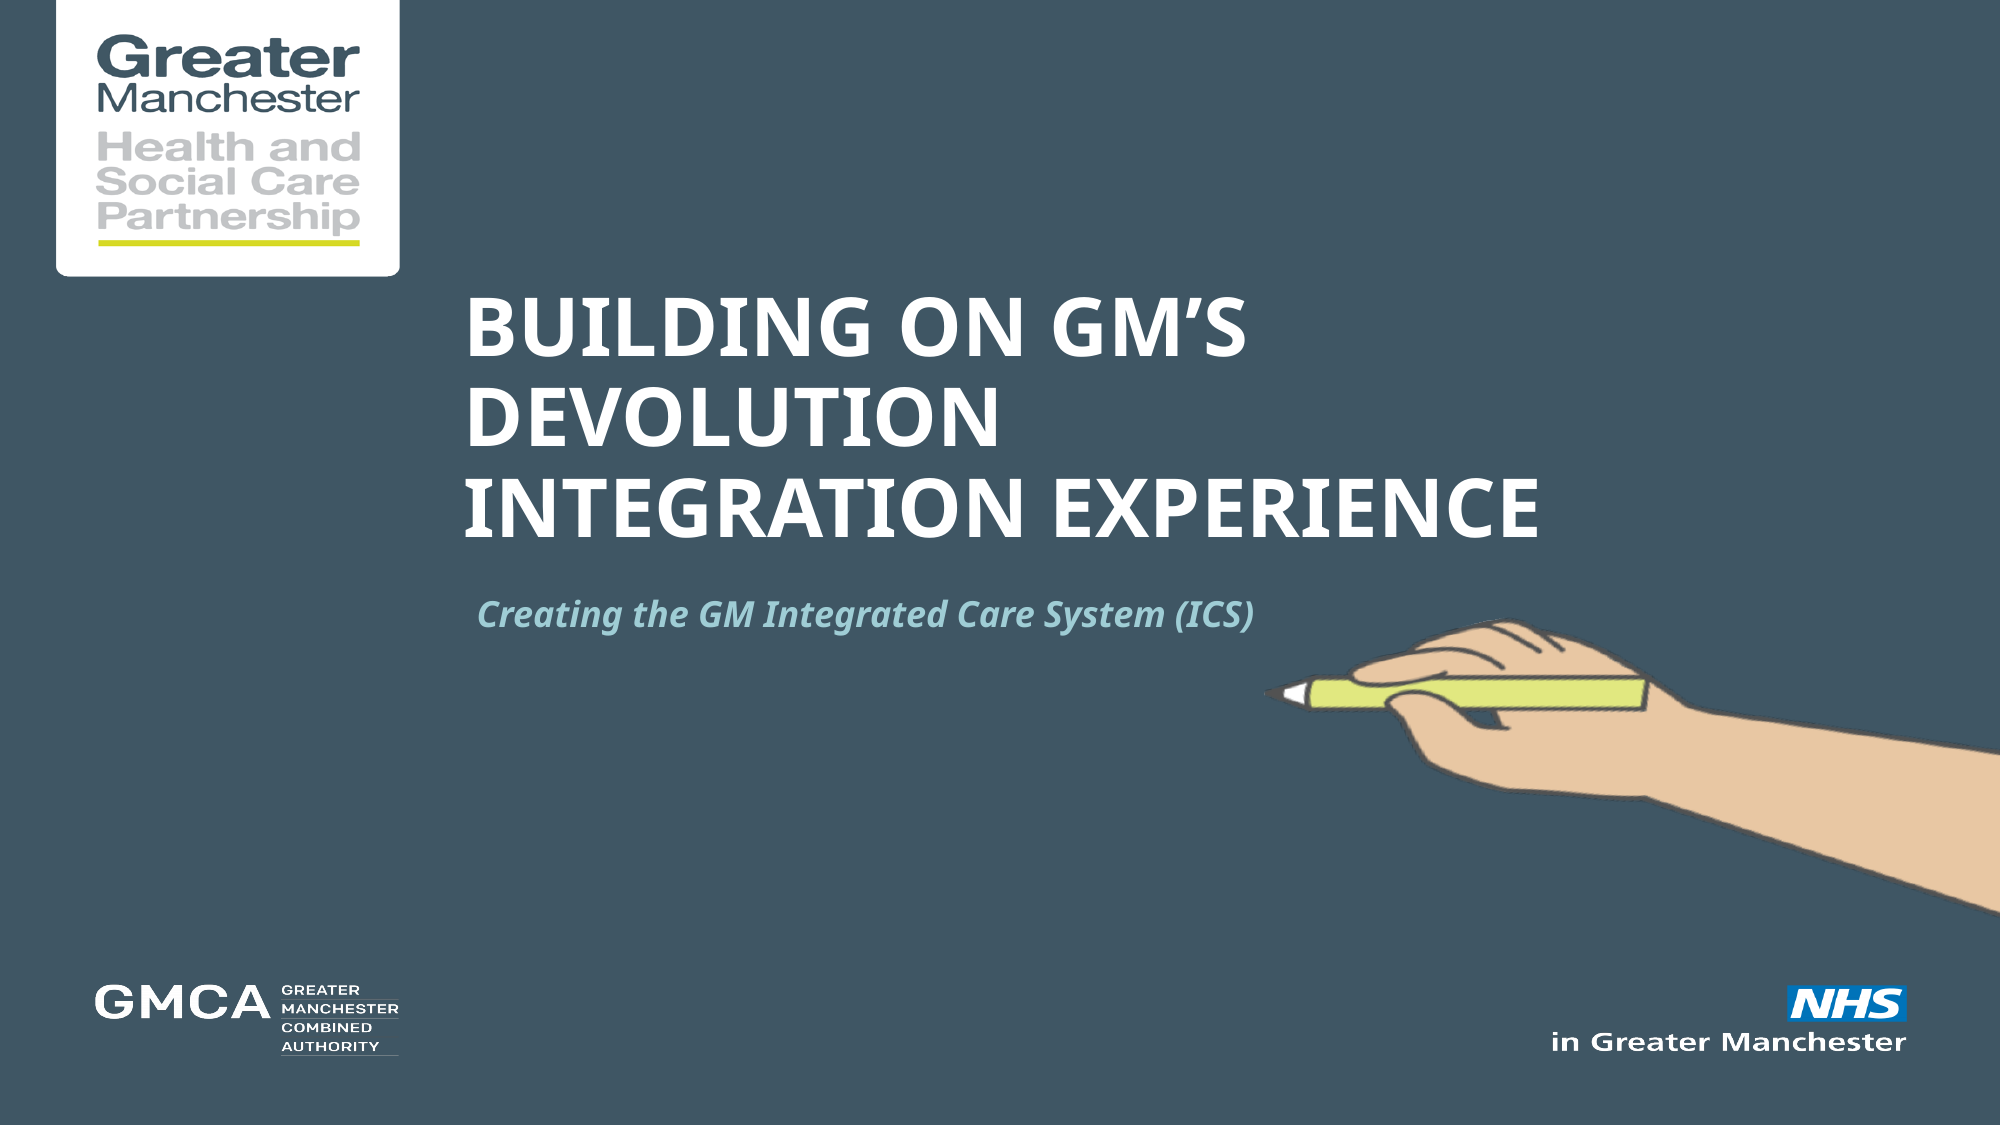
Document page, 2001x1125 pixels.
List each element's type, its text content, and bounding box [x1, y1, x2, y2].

title Building on GM’s Devolution Integration Experience [448, 241, 1581, 611]
picture [48, 0, 403, 283]
subtitle Creating the GM Integrated Care System (ICS) [461, 581, 1275, 659]
